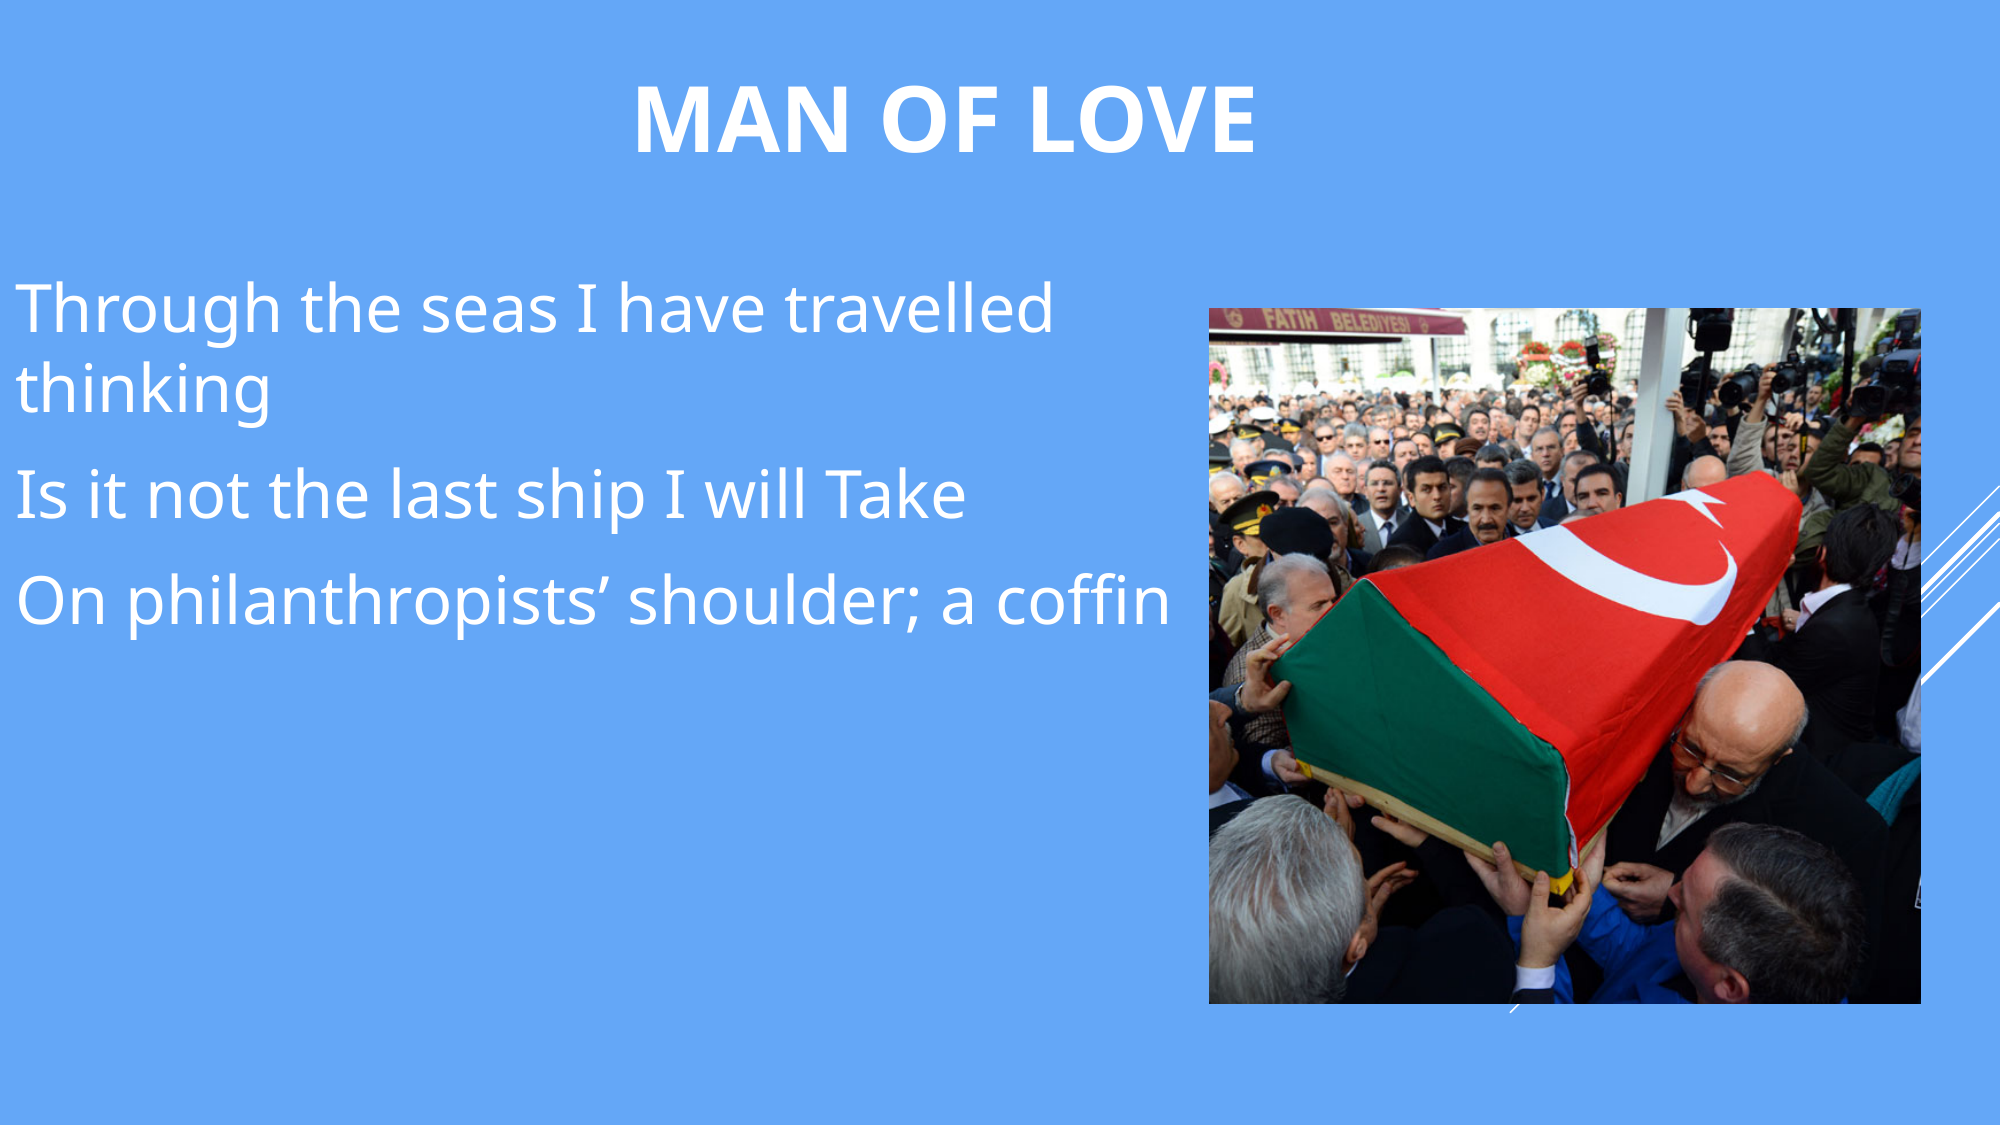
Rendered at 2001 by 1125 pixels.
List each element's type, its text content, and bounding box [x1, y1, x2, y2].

list Through the seas I have travelled thinking Is it not the last ship I will Take On philanthropists’ shoulder; a coffin [0, 192, 1210, 783]
title Man of love [615, 38, 1282, 193]
picture [1209, 307, 1922, 1004]
